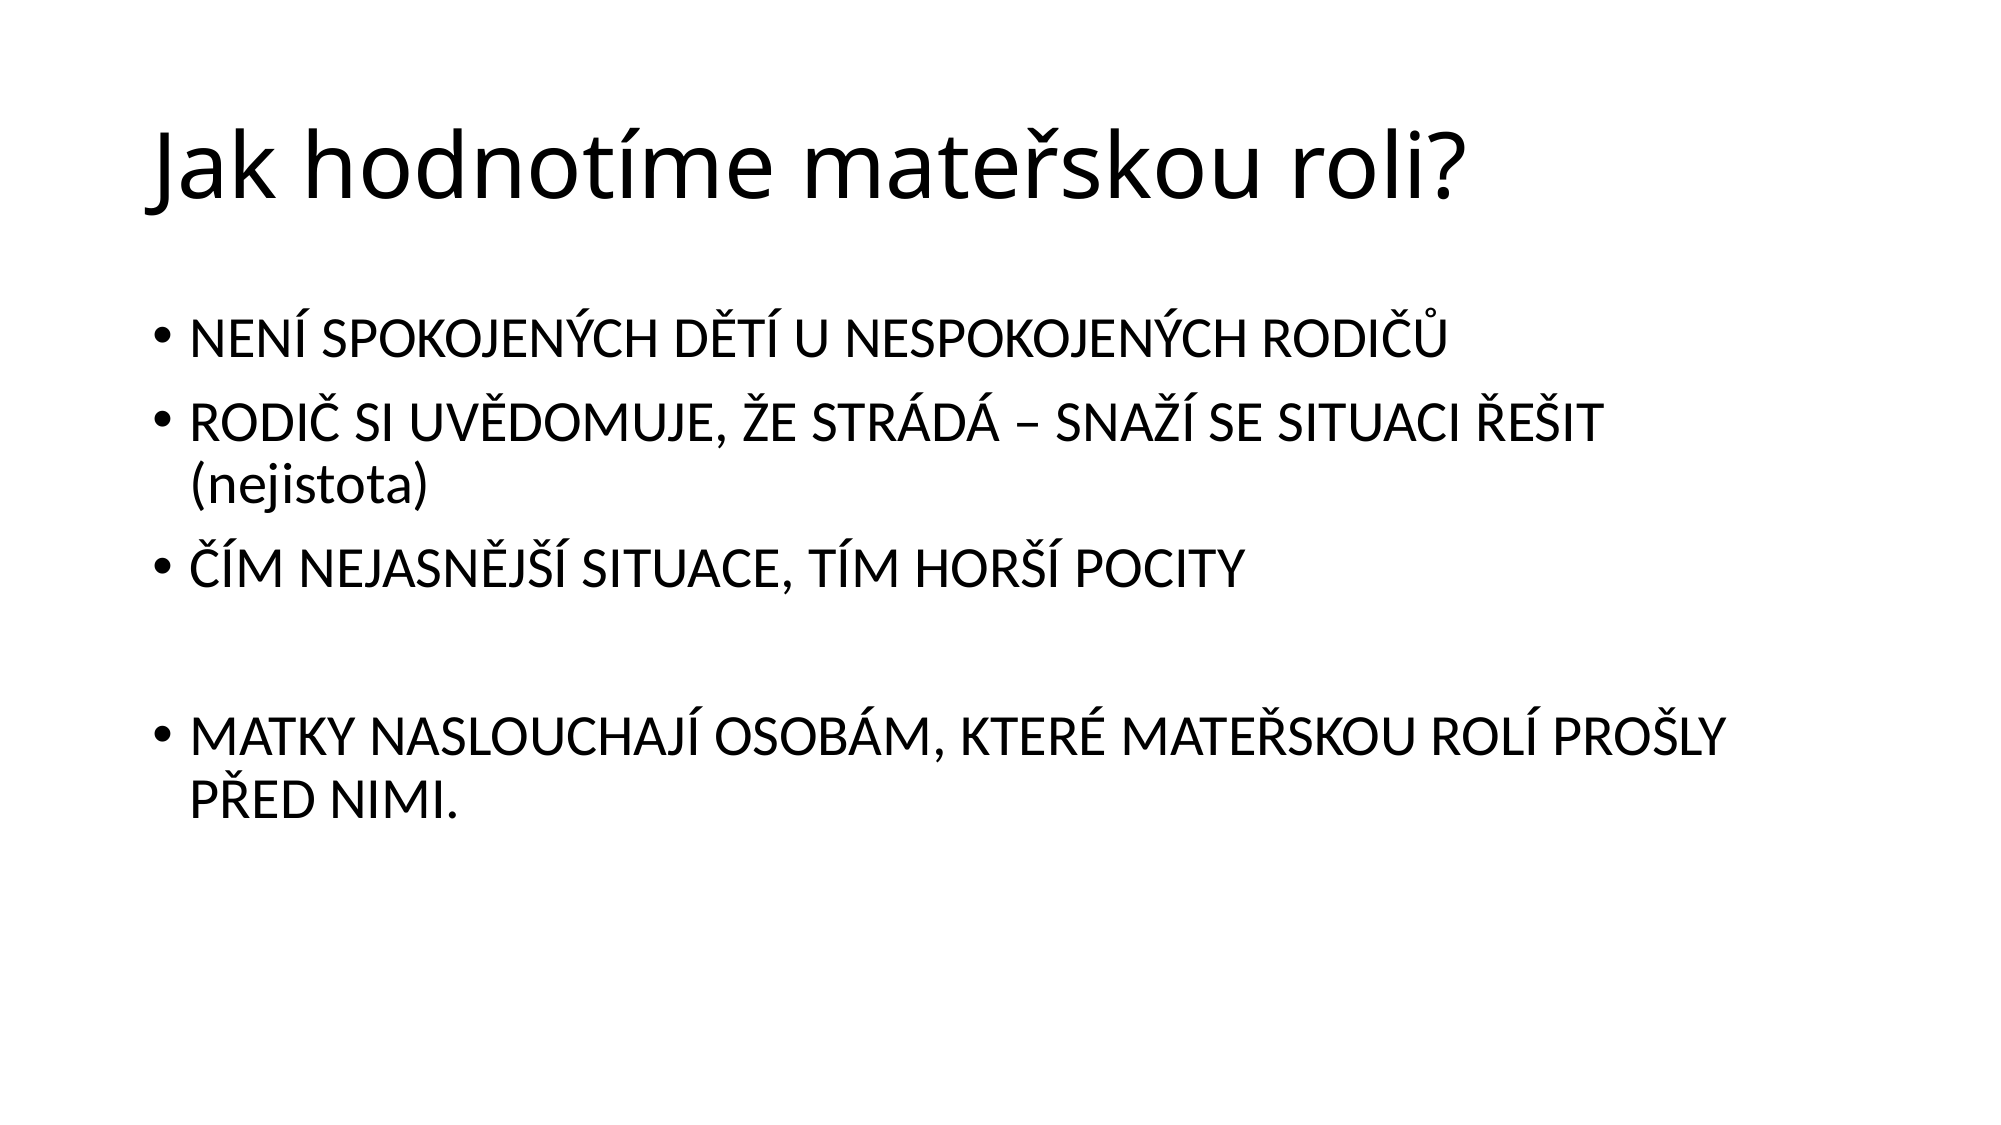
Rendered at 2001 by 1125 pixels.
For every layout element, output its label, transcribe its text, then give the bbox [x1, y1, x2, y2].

title Jak hodnotíme mateřskou roli? [137, 59, 1863, 278]
list NENÍ SPOKOJENÝCH DĚTÍ U NESPOKOJENÝCH RODIČŮ RODIČ SI UVĚDOMUJE, ŽE STRÁDÁ – SNAŽÍ SE SITUACI ŘEŠIT (nejistota) ČÍM NEJASNĚJŠÍ SITUACE, TÍM HORŠÍ POCITY MATKY NASLOUCHAJÍ OSOBÁM, KTERÉ MATEŘSKOU ROLÍ PROŠLY PŘED NIMI. [137, 299, 1863, 1014]
